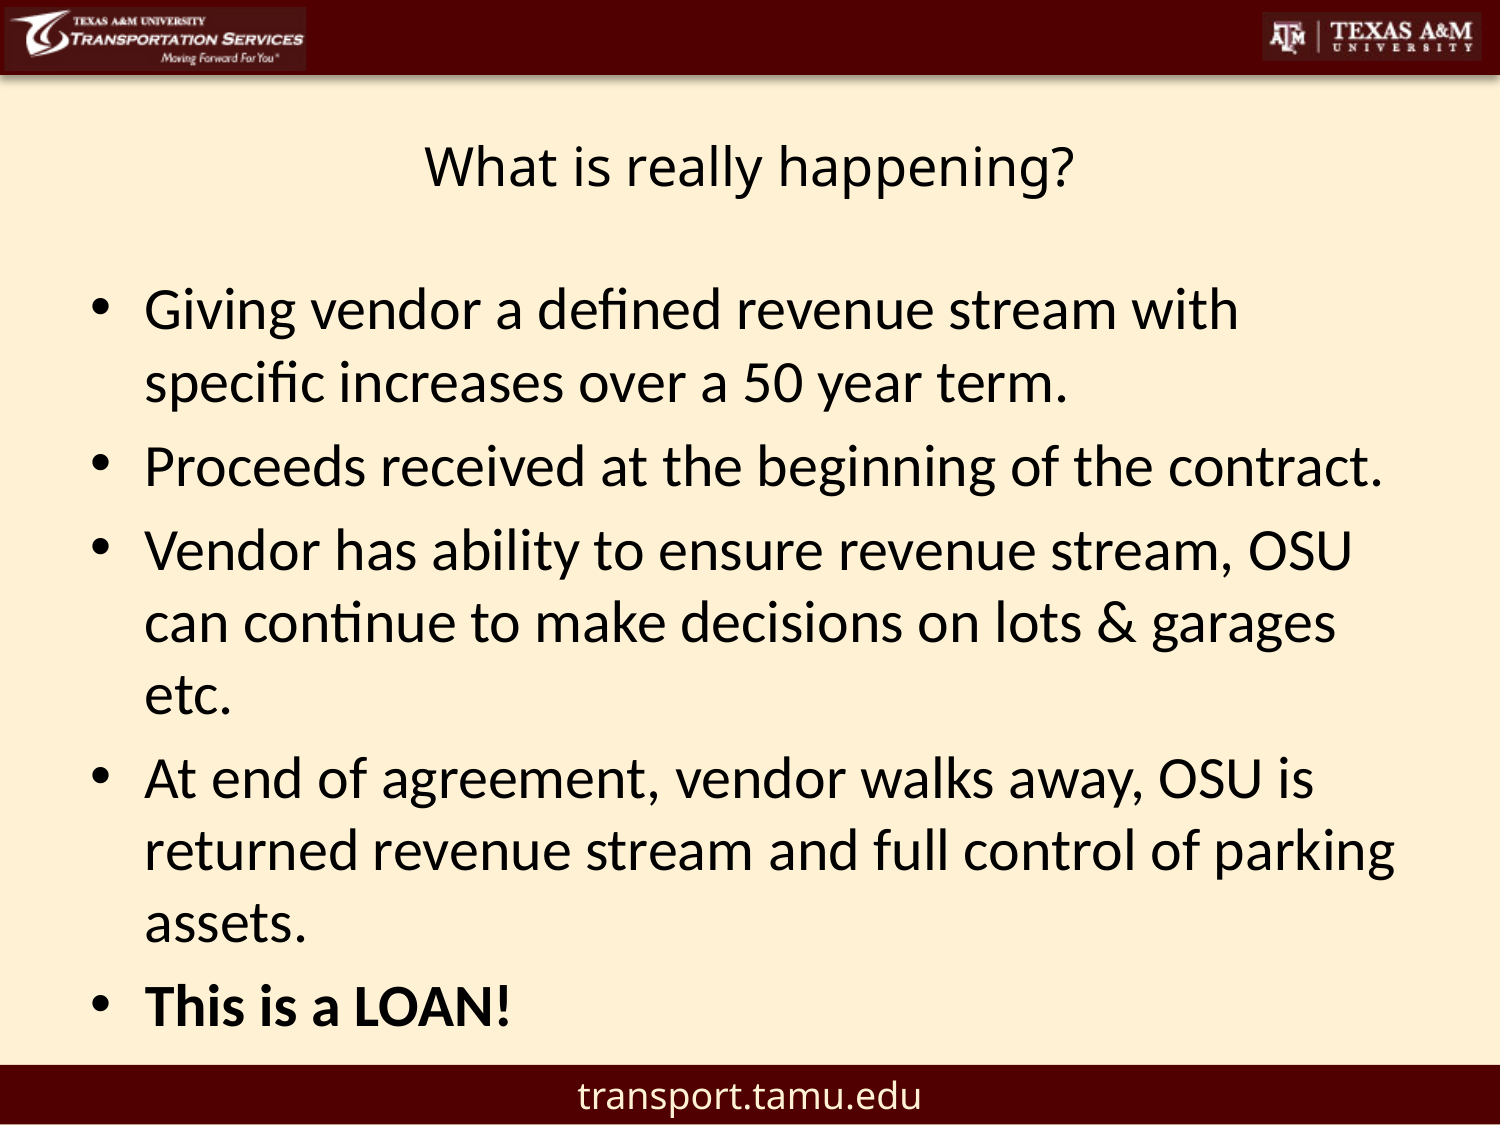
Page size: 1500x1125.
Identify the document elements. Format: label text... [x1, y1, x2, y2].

list Giving vendor a defined revenue stream with specific increases over a 50 year term. Proceeds received at the beginning of the contract. Vendor has ability to ensure revenue stream, OSU can continue to make decisions on lots & garages etc. At end of agreement, vendor walks away, OSU is returned revenue stream and full control of parking assets. This is a LOAN! [75, 262, 1425, 1050]
picture [4, 7, 307, 71]
picture [1262, 12, 1482, 61]
title What is really happening? [75, 125, 1425, 262]
